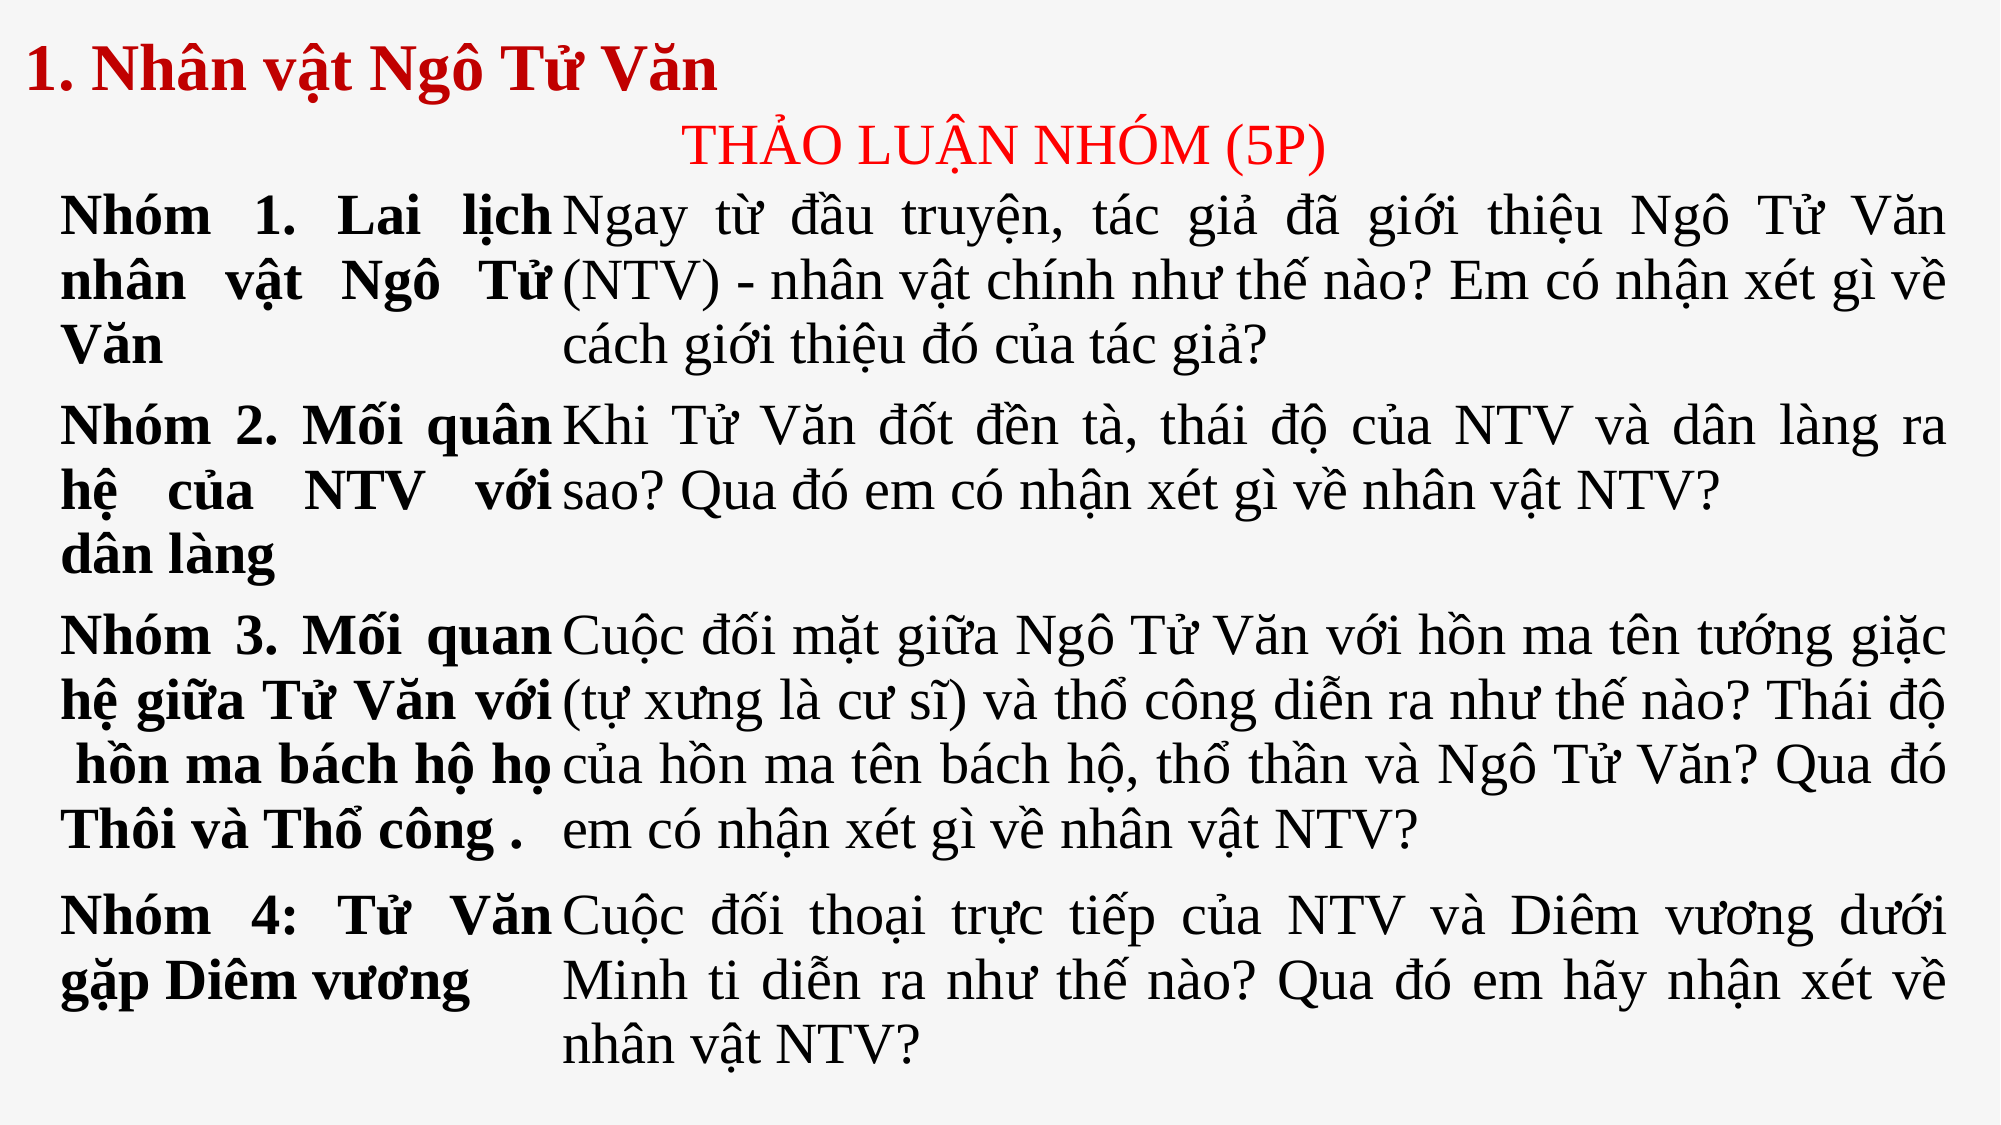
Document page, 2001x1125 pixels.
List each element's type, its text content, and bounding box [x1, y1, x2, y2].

table_cell Cuộc đối mặt giữa Ngô Tử Văn với hồn ma tên tướng giặc (tự xưng là cư sĩ) và thổ công diễn ra như thế nào? Thái độ của hồn ma tên bách hộ, thổ thần và Ngô Tử Văn? Qua đó em có nhận xét gì về nhân vật NTV? [558, 603, 1953, 883]
table_header THẢO LUẬN NHÓM (5P) [56, 113, 1953, 183]
table_cell Cuộc đối thoại trực tiếp của NTV và Diêm vương dưới Minh ti diễn ra như thế nào? Qua đó em hãy nhận xét về nhân vật NTV? [558, 883, 1953, 1093]
text_box 1. Nhân vật Ngô Tử Văn [9, 0, 2000, 112]
table_cell Nhóm 1. Lai lịch nhân vật Ngô Tử Văn [56, 183, 558, 393]
table_cell Khi Tử Văn đốt đền tà, thái độ của NTV và dân làng ra sao? Qua đó em có nhận xét gì về nhân vật NTV? [558, 393, 1953, 603]
table_cell Nhóm 4: Tử Văn gặp Diêm vương [56, 883, 558, 1093]
table_cell Nhóm 3. Mối quan hệ giữa Tử Văn với hồn ma bách hộ họ Thôi và Thổ công . [56, 603, 558, 883]
table_cell Ngay từ đầu truyện, tác giả đã giới thiệu Ngô Tử Văn (NTV) - nhân vật chính như thế nào? Em có nhận xét gì về cách giới thiệu đó của tác giả? [558, 183, 1953, 393]
table_cell Nhóm 2. Mối quân hệ của NTV với dân làng [56, 393, 558, 603]
